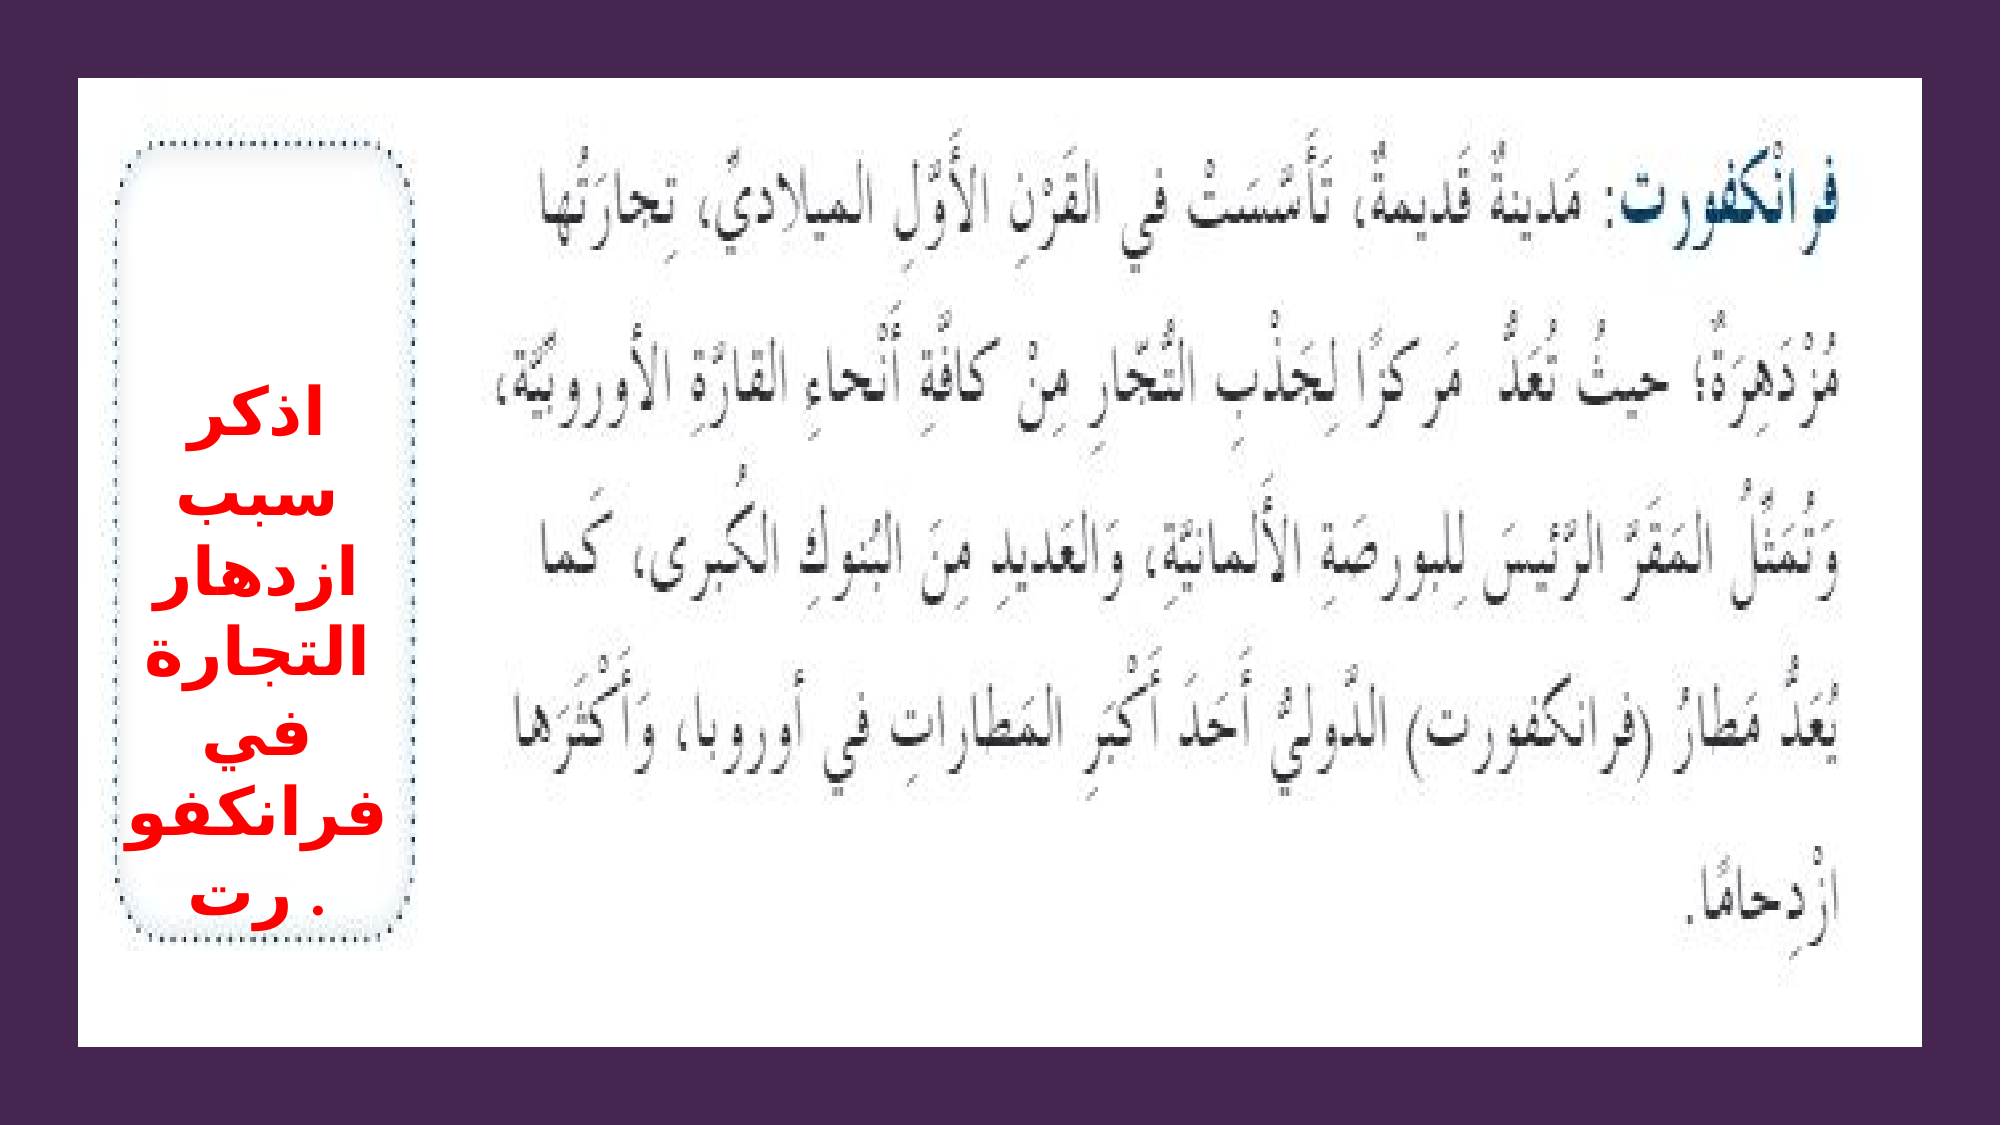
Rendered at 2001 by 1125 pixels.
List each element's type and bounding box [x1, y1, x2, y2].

list [78, 78, 1922, 1047]
text_box [0, 0, 2000, 1125]
